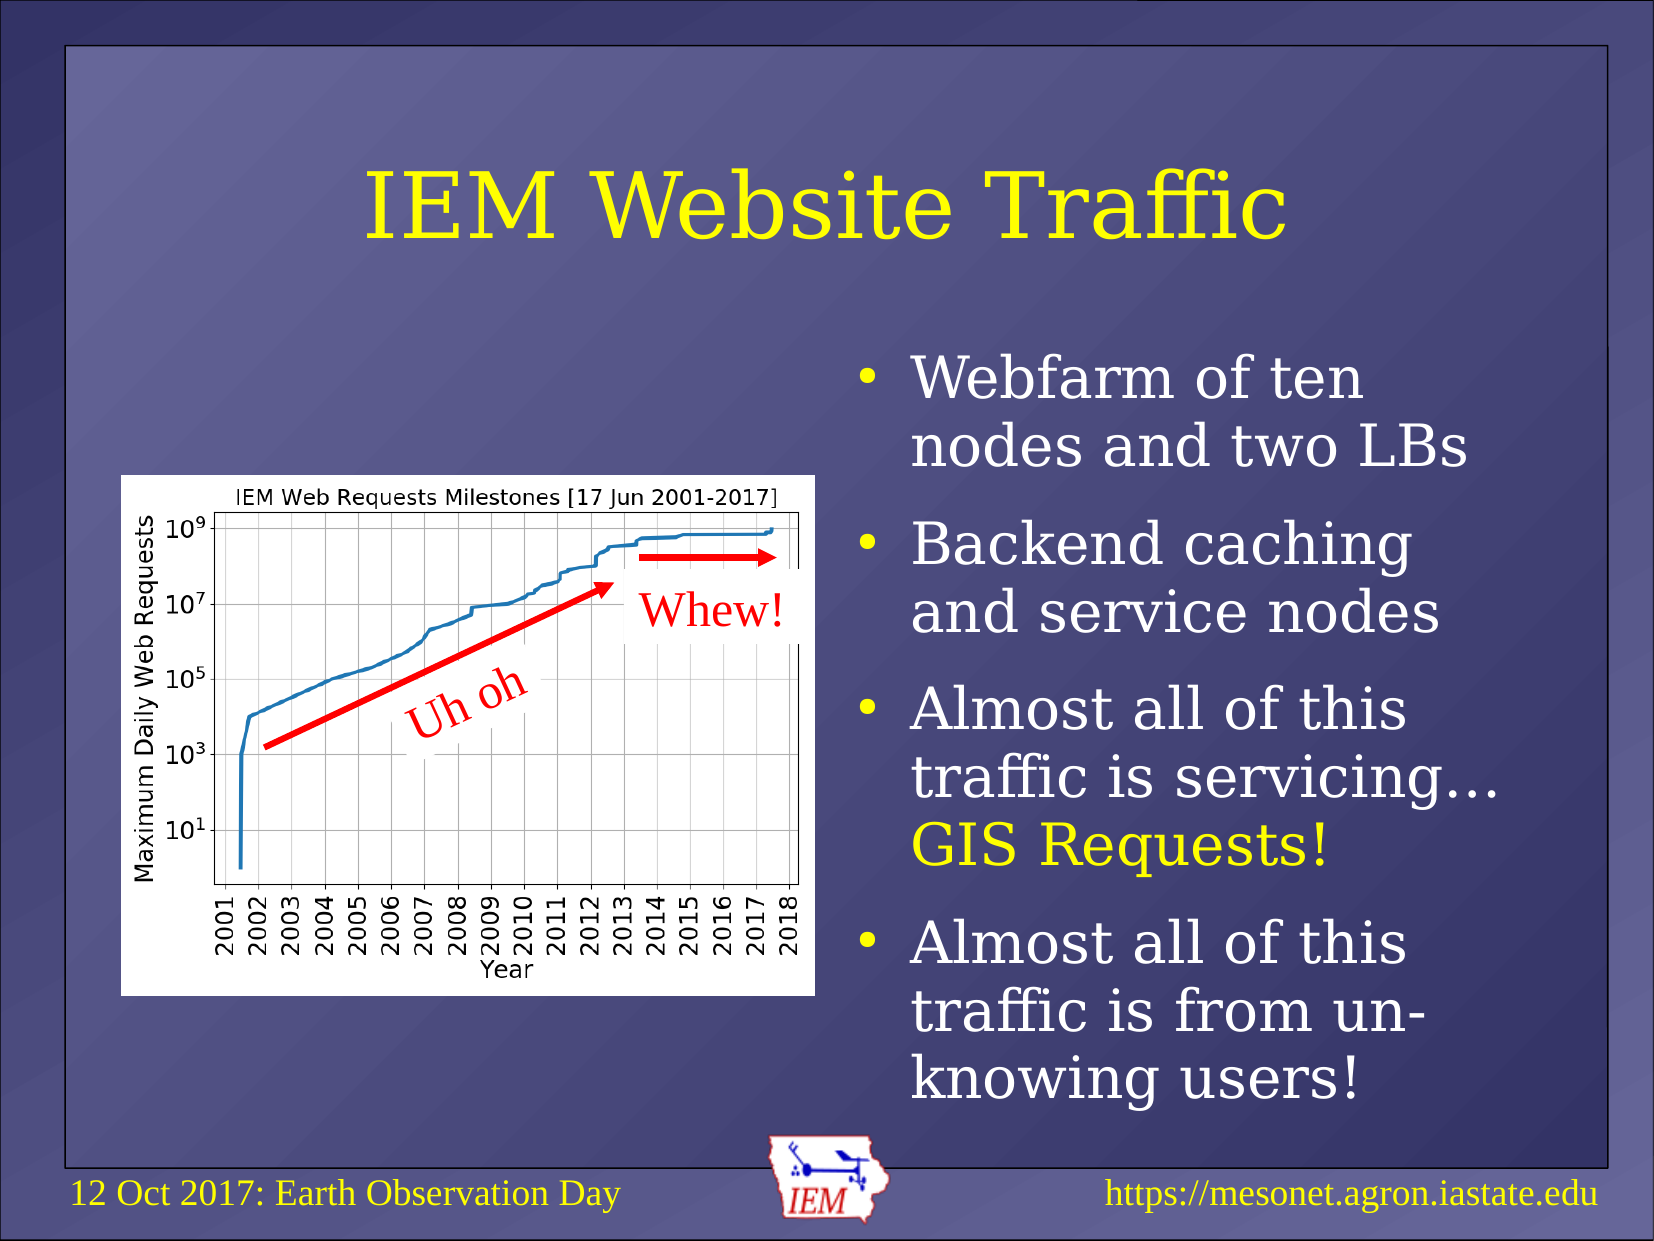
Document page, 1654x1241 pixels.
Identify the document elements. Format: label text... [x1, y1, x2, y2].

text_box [264, 582, 615, 748]
picture [762, 1127, 897, 1230]
title IEM Website Traffic [121, 98, 1533, 314]
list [121, 475, 815, 996]
list Webfarm of ten nodes and two LBs Backend caching and service nodes Almost all of this traffic is servicing… GIS Requests! Almost all of this traffic is from un-knowing users! [839, 344, 1533, 1126]
